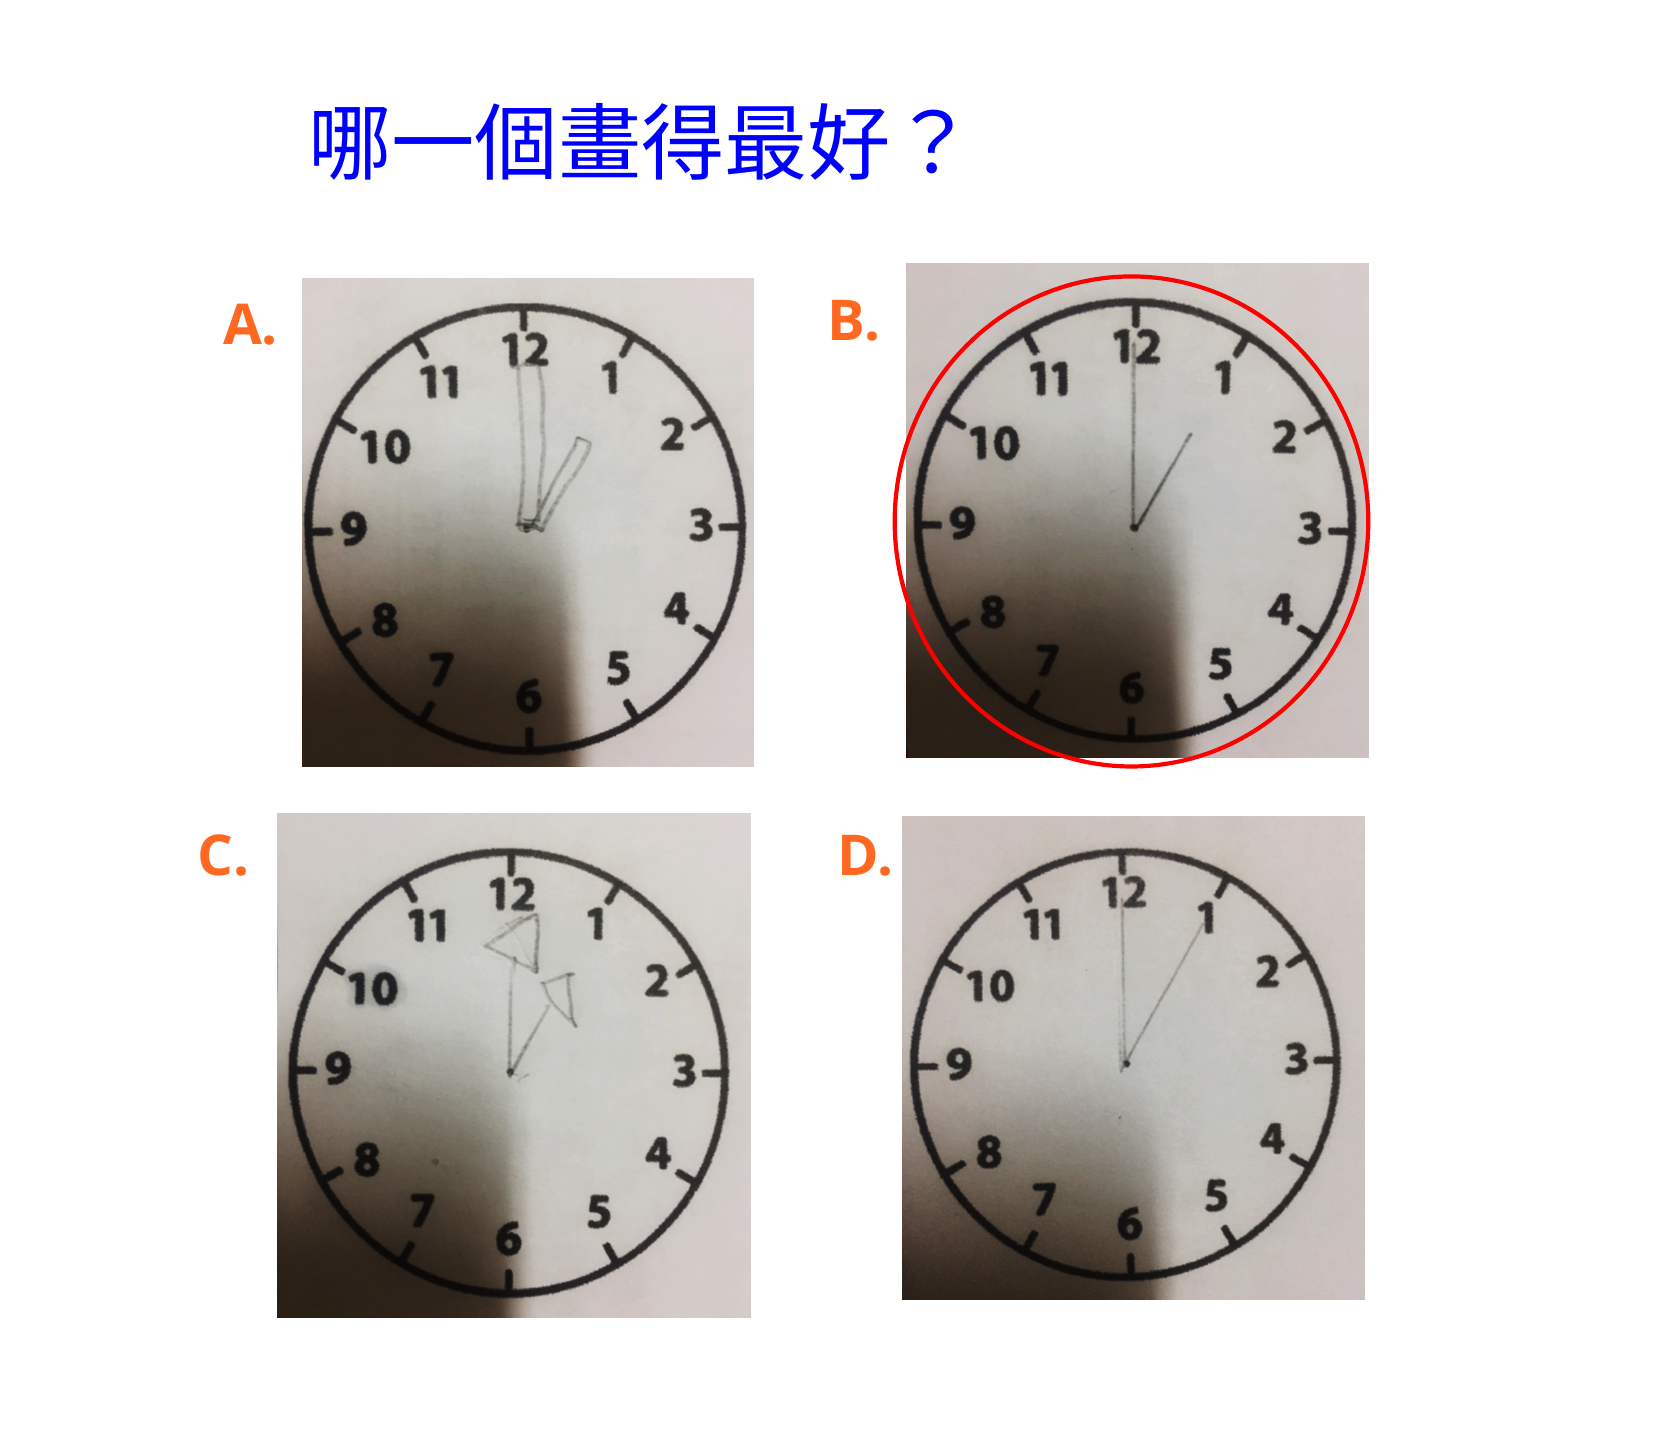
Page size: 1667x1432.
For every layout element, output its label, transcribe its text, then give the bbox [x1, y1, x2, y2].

text_box D. [822, 811, 990, 895]
text_box C. [183, 811, 348, 895]
text_box 哪一個畫得最好？ [293, 83, 990, 199]
picture [905, 263, 1369, 759]
picture [901, 815, 1365, 1300]
picture [301, 278, 754, 767]
text_box A. [208, 280, 297, 363]
text_box B. [812, 276, 900, 359]
text_box [892, 460, 900, 583]
picture [276, 813, 751, 1319]
